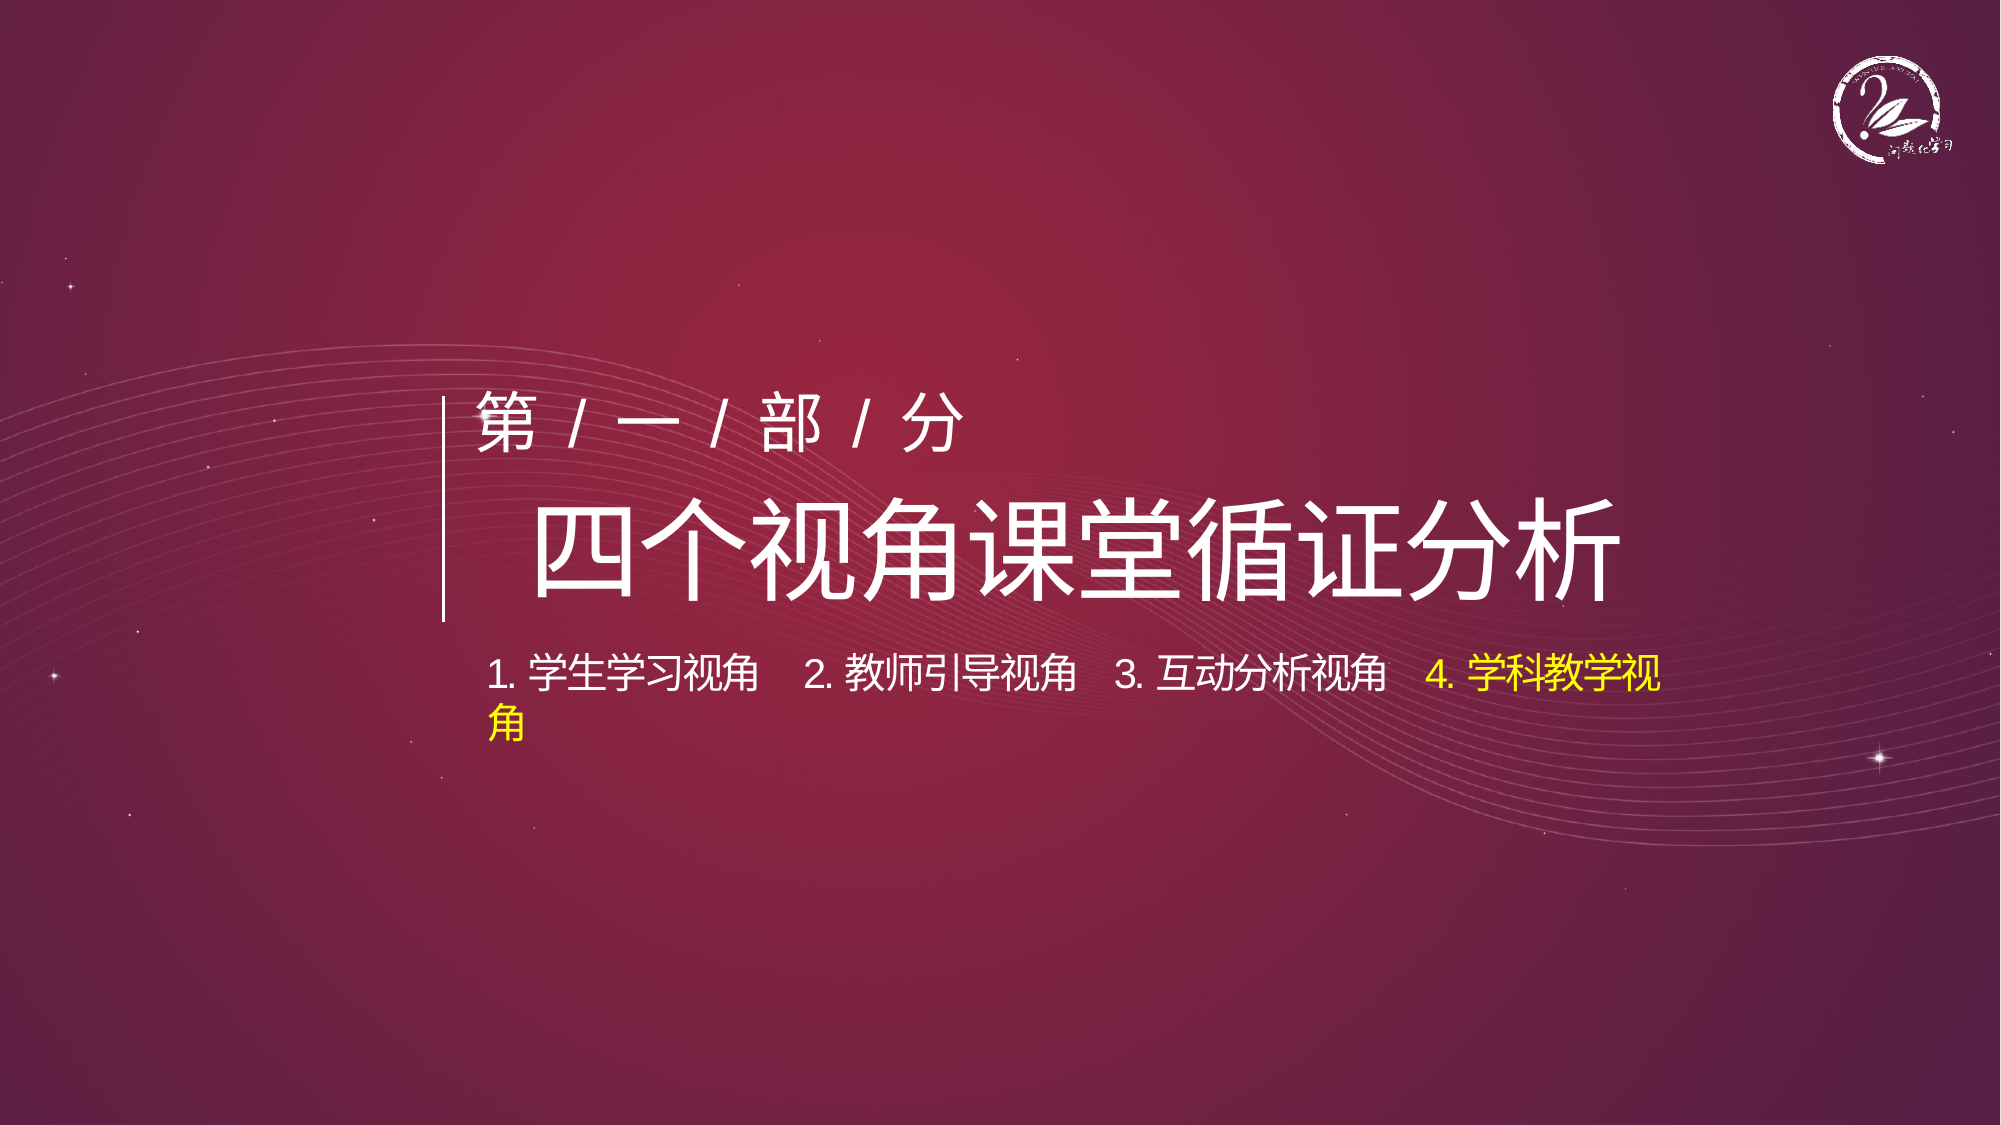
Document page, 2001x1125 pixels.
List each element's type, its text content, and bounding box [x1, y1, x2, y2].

text_box 1.学生学习视角 2.教师引导视角 3.互动分析视角 4.学科教学视角 [471, 639, 1682, 755]
picture [0, 0, 2001, 1125]
text_box 四个视角课堂循证分析 [513, 472, 1640, 623]
text_box 第/一/部/分 [458, 373, 981, 469]
